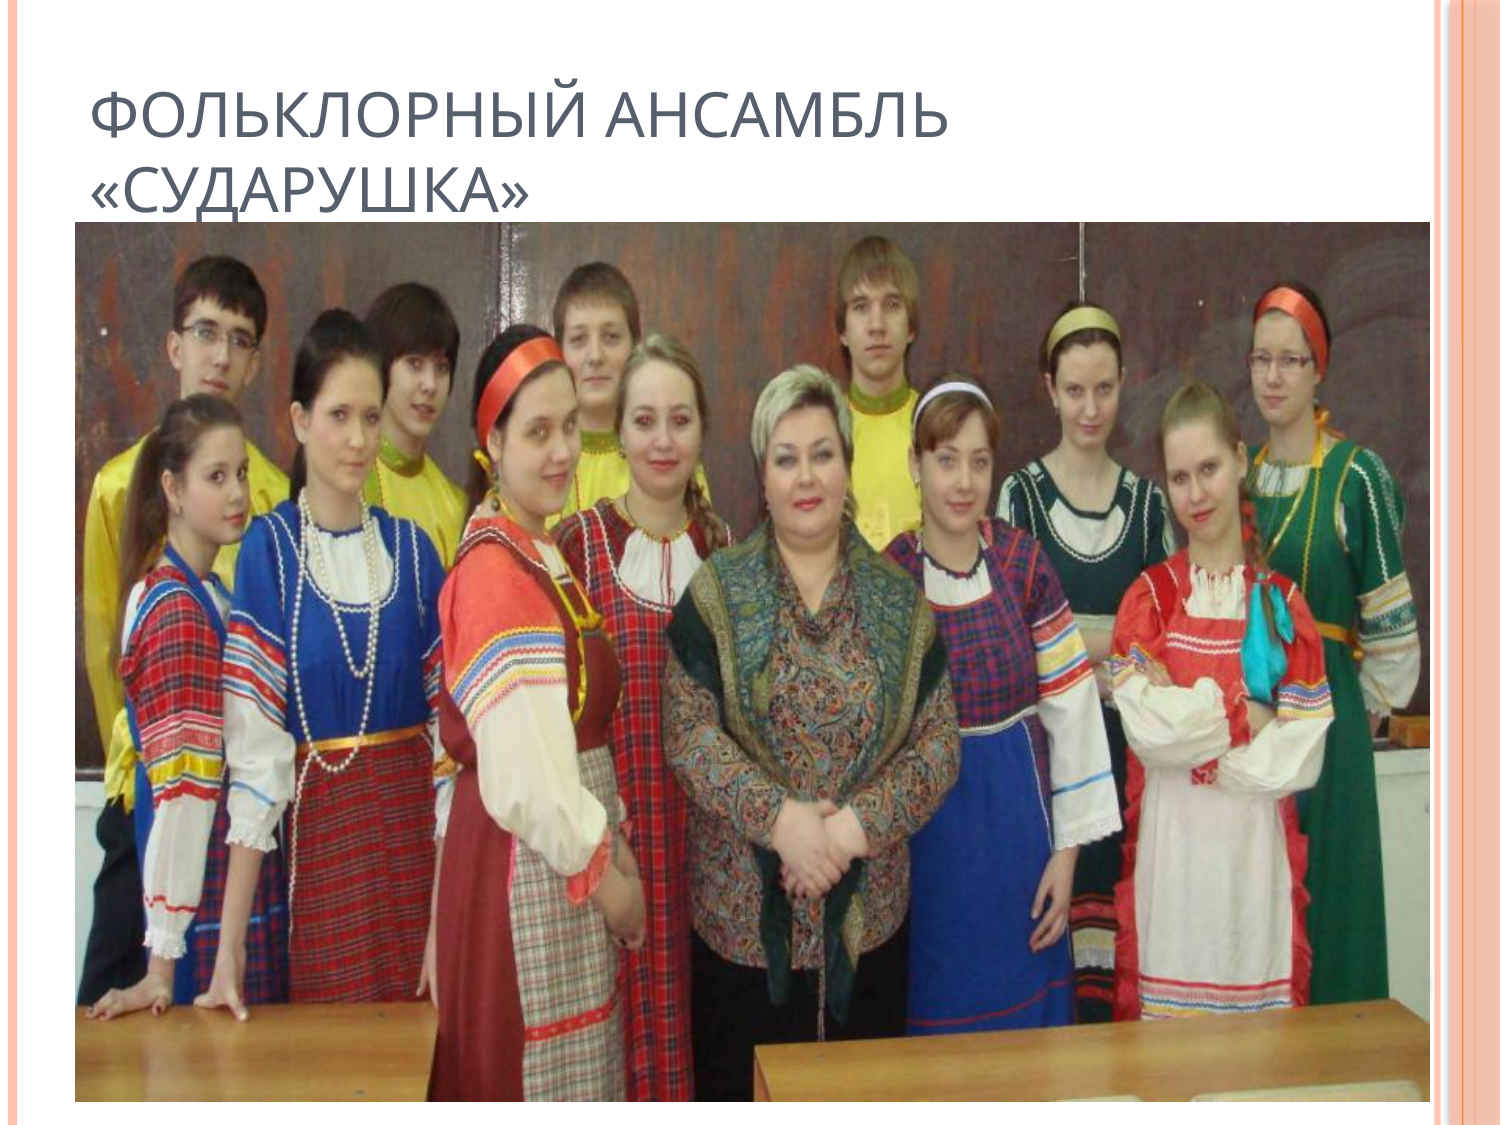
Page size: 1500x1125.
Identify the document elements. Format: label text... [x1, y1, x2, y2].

title Фольклорный ансамбль «Сударушка» [75, 45, 1300, 220]
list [74, 222, 1431, 1103]
